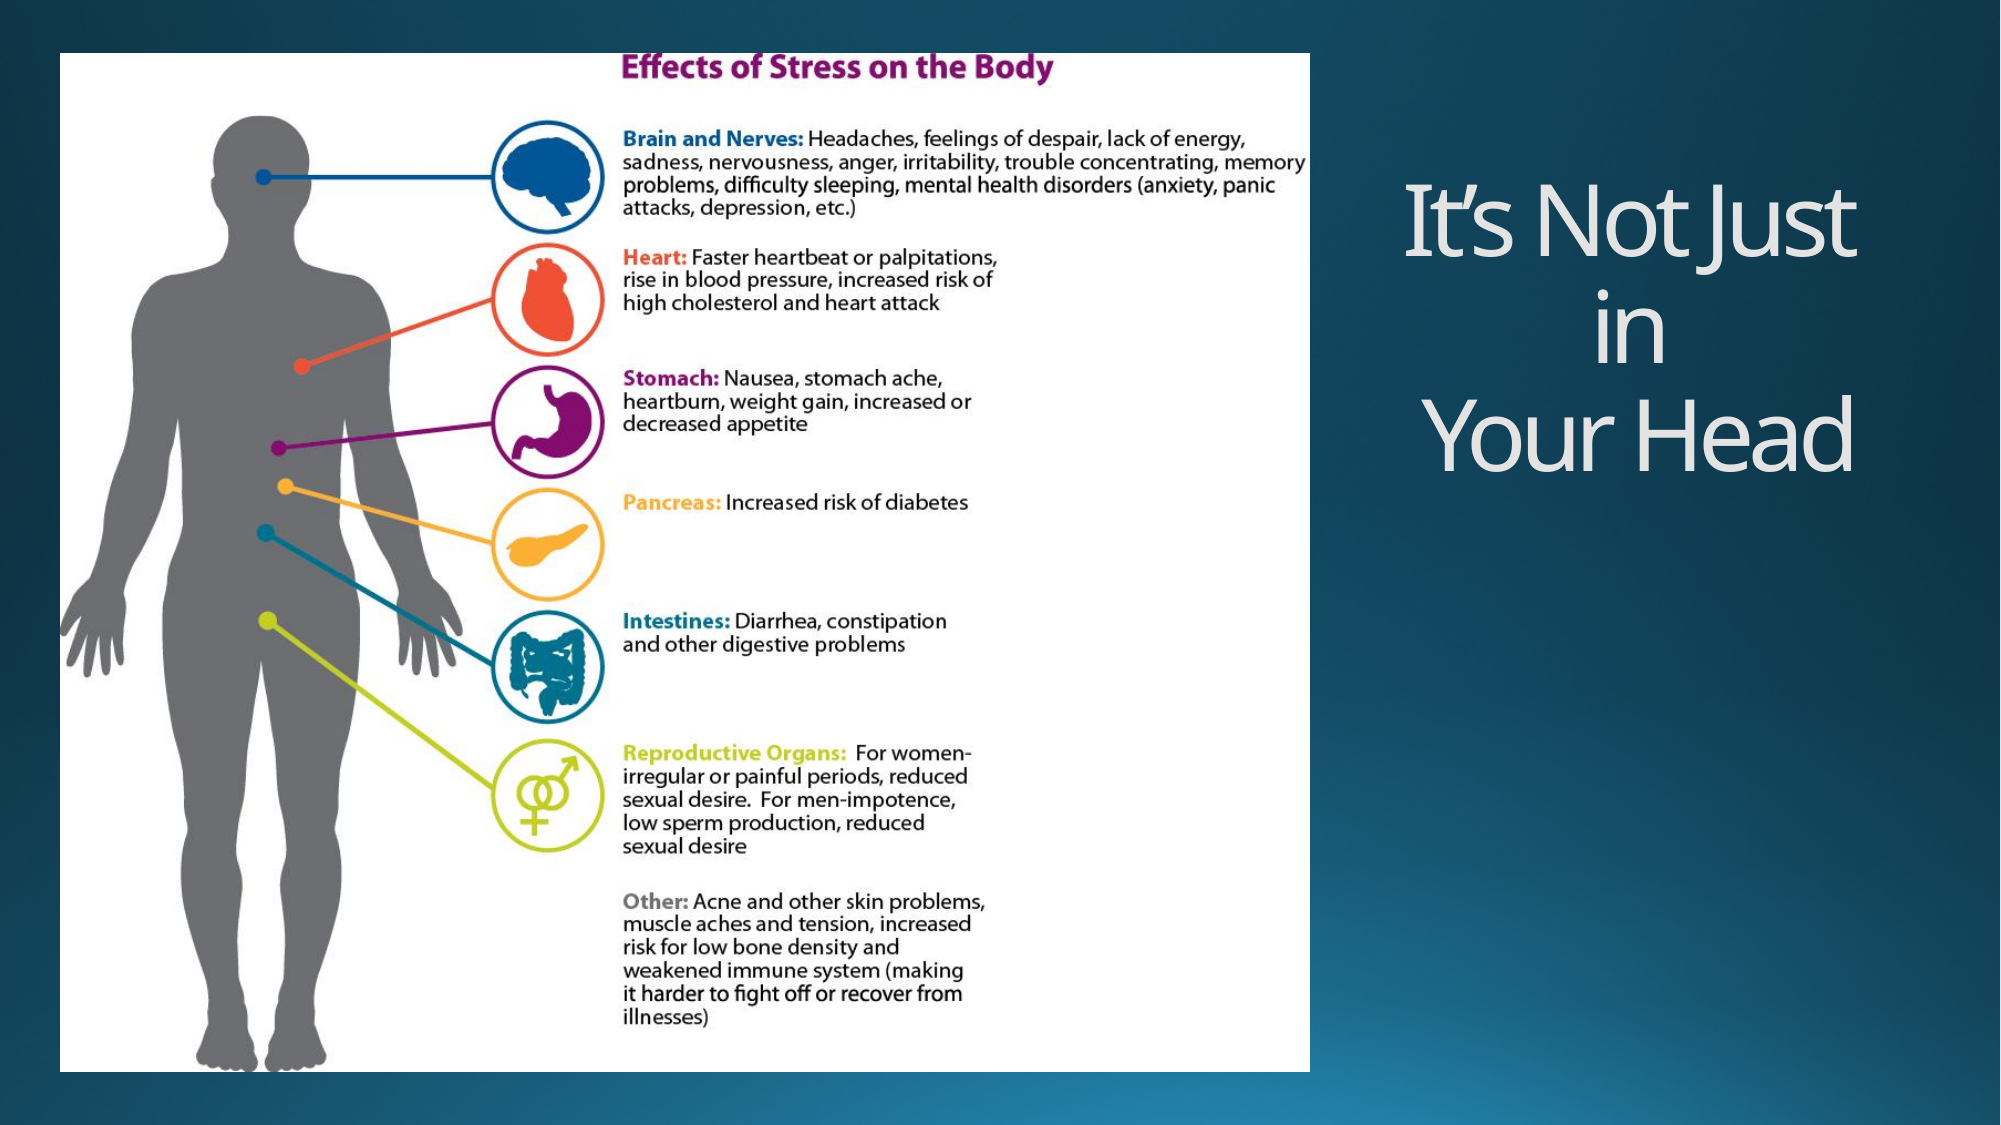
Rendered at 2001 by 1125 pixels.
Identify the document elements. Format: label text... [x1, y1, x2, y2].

picture [0, 0, 2001, 1125]
title It’s Not Just in Your Head [1353, 162, 1929, 716]
